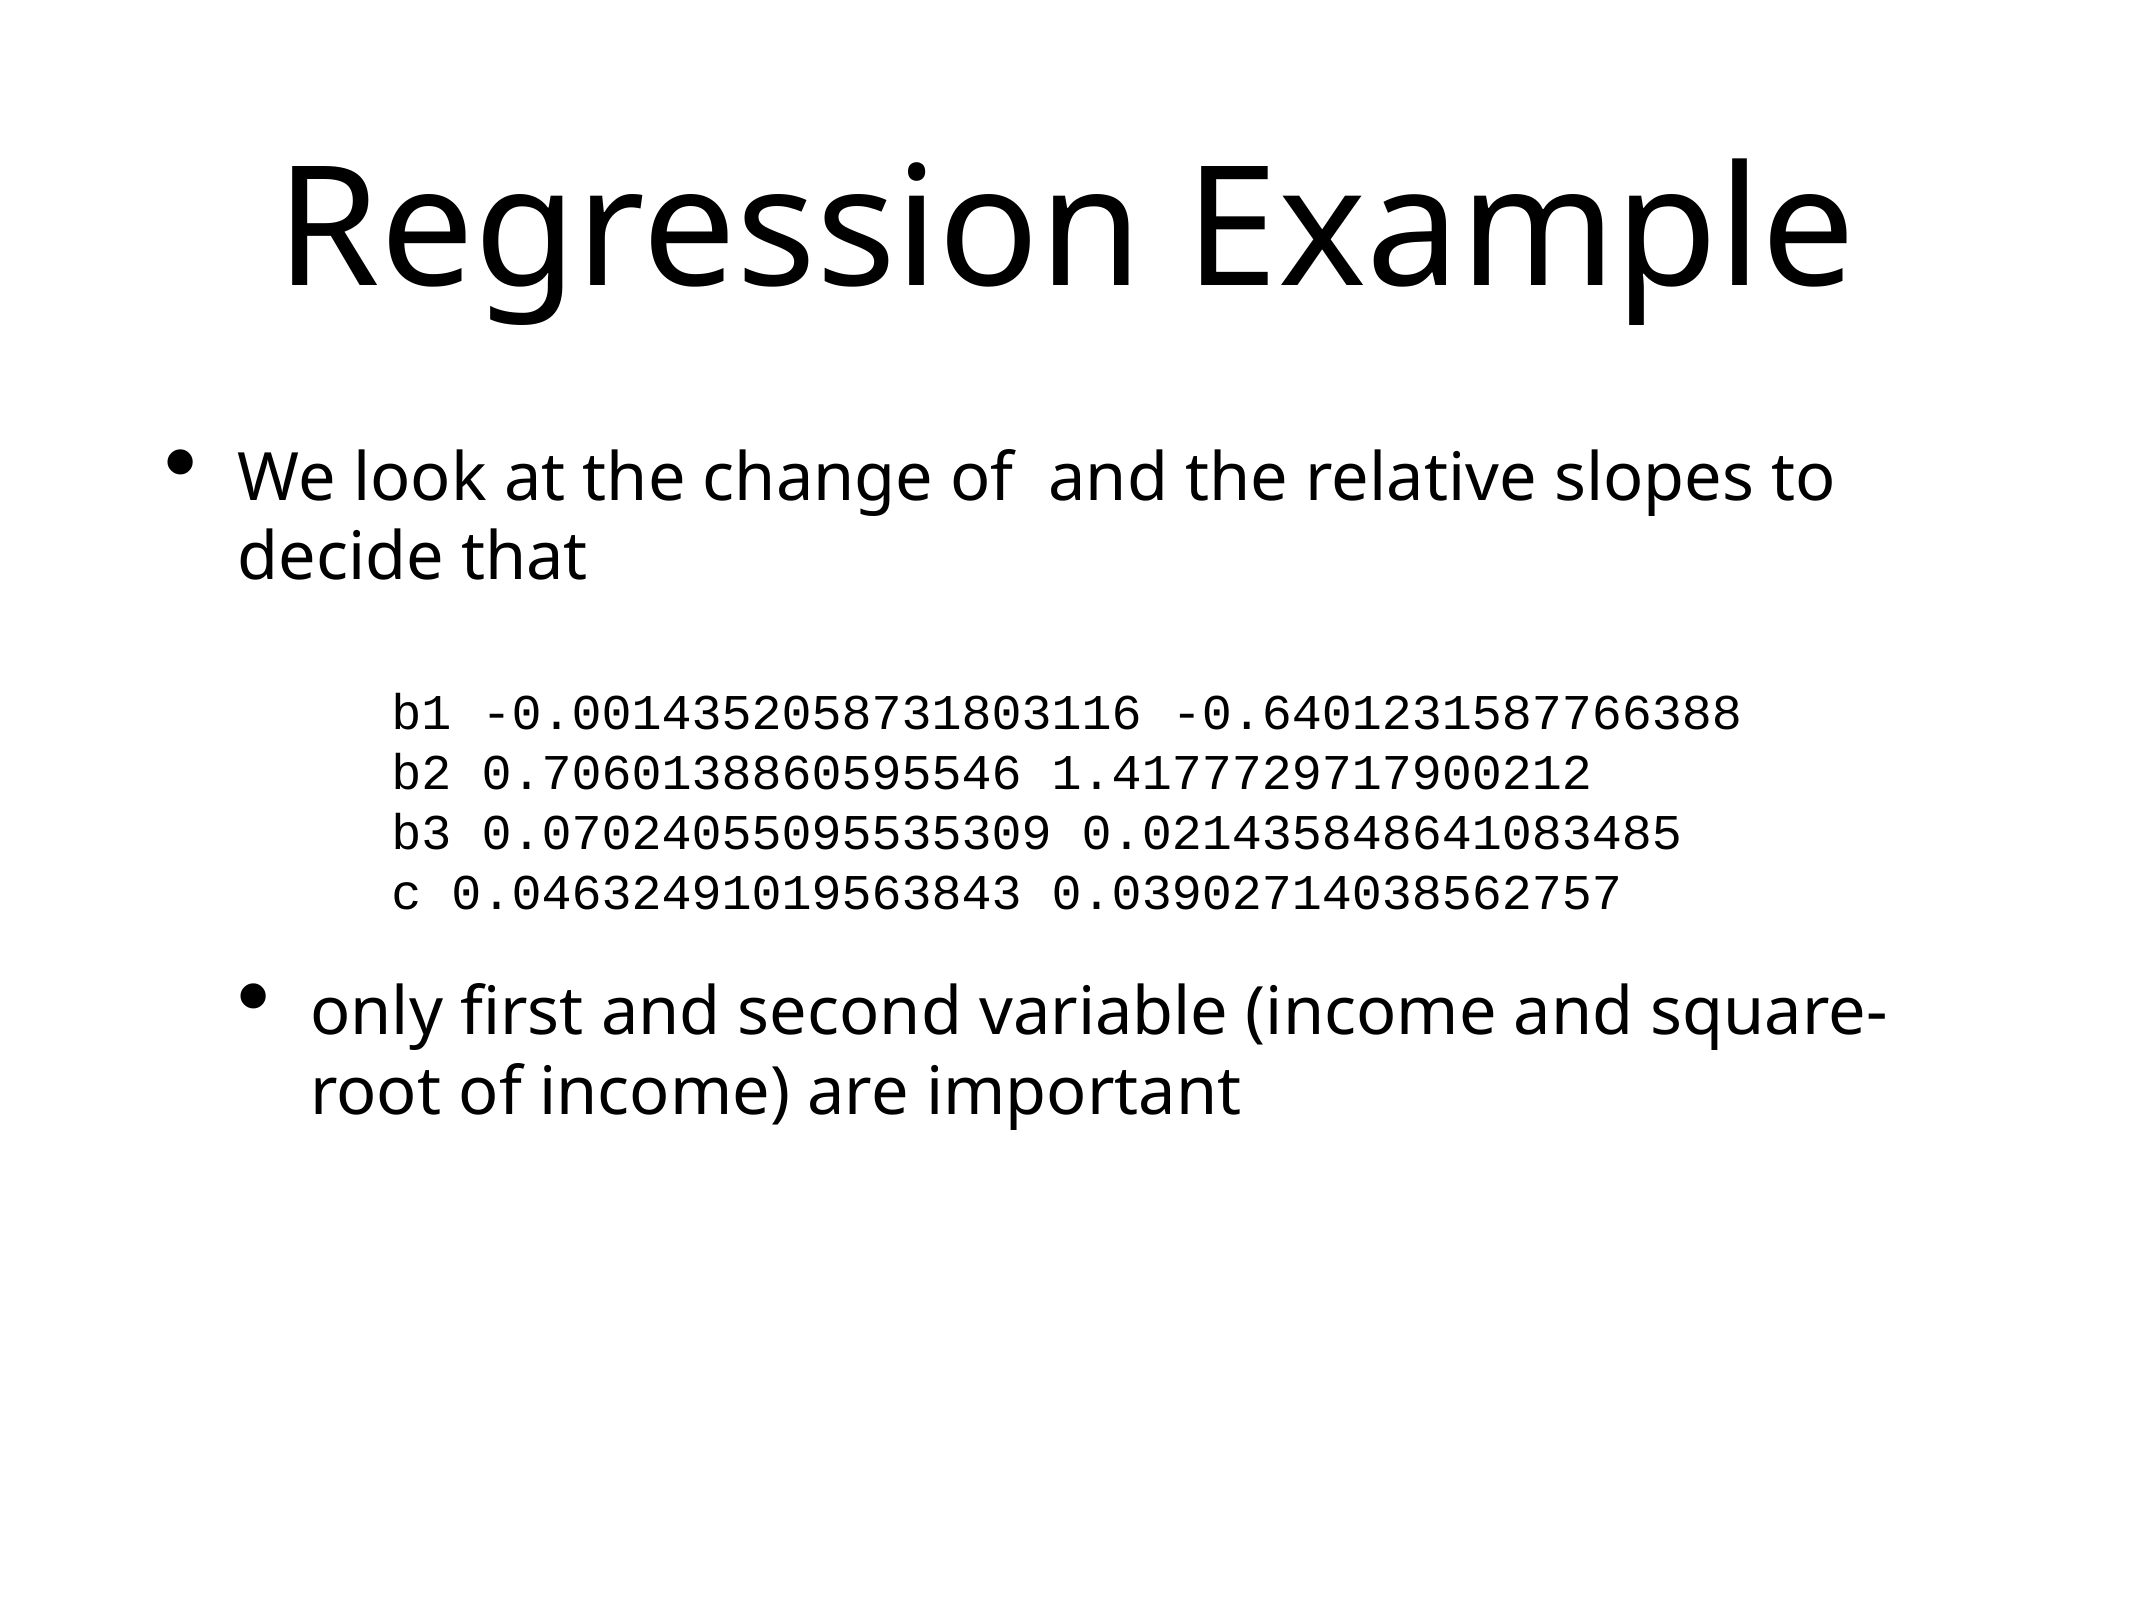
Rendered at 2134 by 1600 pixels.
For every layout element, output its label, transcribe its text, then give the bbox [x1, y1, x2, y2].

list We look at the change of and the relative slopes to decide that only first and second variable (income and square-root of income) are important [155, 424, 1978, 1457]
title Regression Example [155, 41, 1978, 397]
text_box b1 -0.0014352058731803116 -0.6401231587766388 b2 0.7060138860595546 1.4177729717900212 b3 0.07024055095535309 0.021435848641083485 c 0.04632491019563843 0.03902714038562757 [383, 671, 1750, 929]
